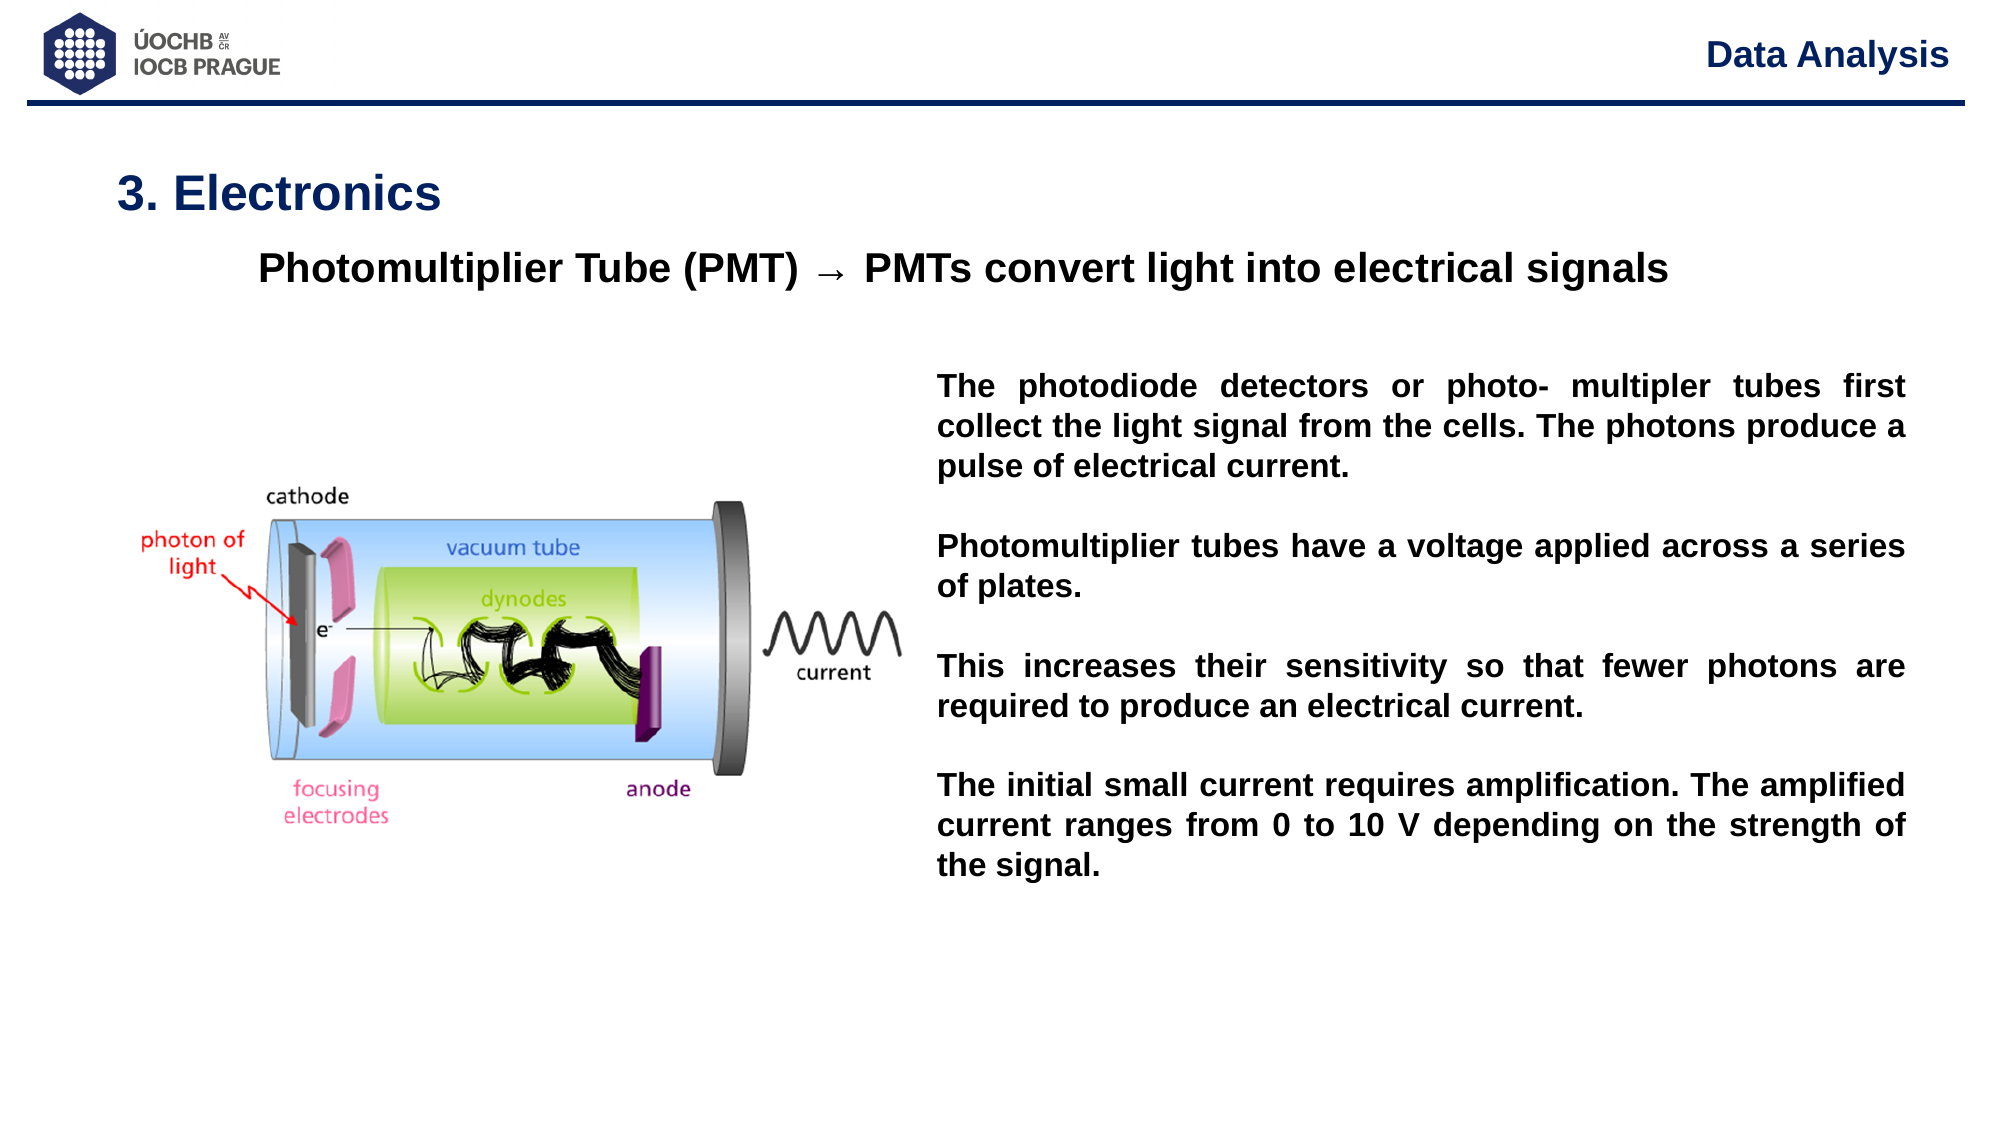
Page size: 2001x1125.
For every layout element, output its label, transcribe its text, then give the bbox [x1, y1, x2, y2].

title 3. Electronics [98, 152, 462, 235]
picture [27, 0, 336, 102]
picture [124, 462, 923, 834]
text_box Data Analysis [1134, 25, 1965, 84]
text_box Photomultiplier Tube (PMT) → PMTs convert light into electrical signals [243, 233, 1686, 298]
text_box The photodiode detectors or photo- multipler tubes first collect the light signal from the cells. The photons produce a pulse of electrical current. Photomultiplier tubes have a voltage applied across a series of plates. This increases their sensitivity so that fewer photons are required to produce an electrical current. The initial small current requires amplification. The amplified current ranges from 0 to 10 V depending on the strength of the signal. [922, 356, 1923, 891]
